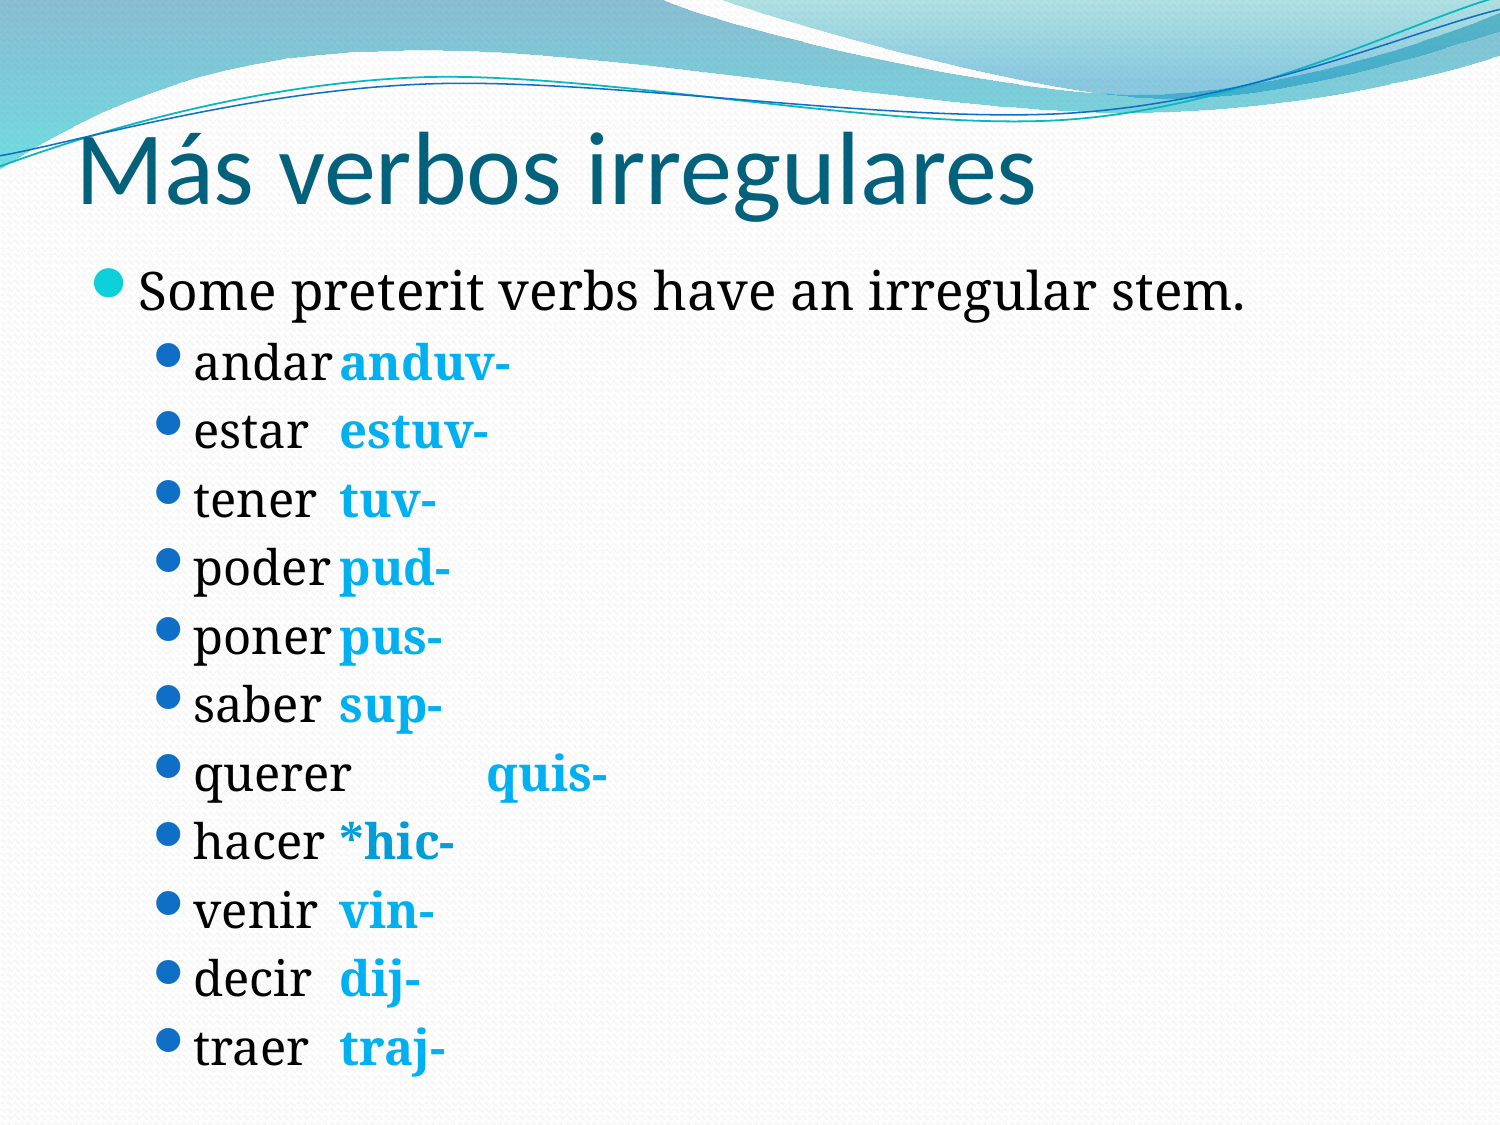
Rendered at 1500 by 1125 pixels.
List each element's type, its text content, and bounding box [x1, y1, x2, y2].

title Más verbos irregulares [75, 37, 1425, 225]
list Some preterit verbs have an irregular stem. andar anduv- estar estuv- tener tuv- poder pud- poner pus- saber sup- querer quis- hacer *hic- venir vin- decir dij- traer traj- [75, 249, 1425, 1088]
